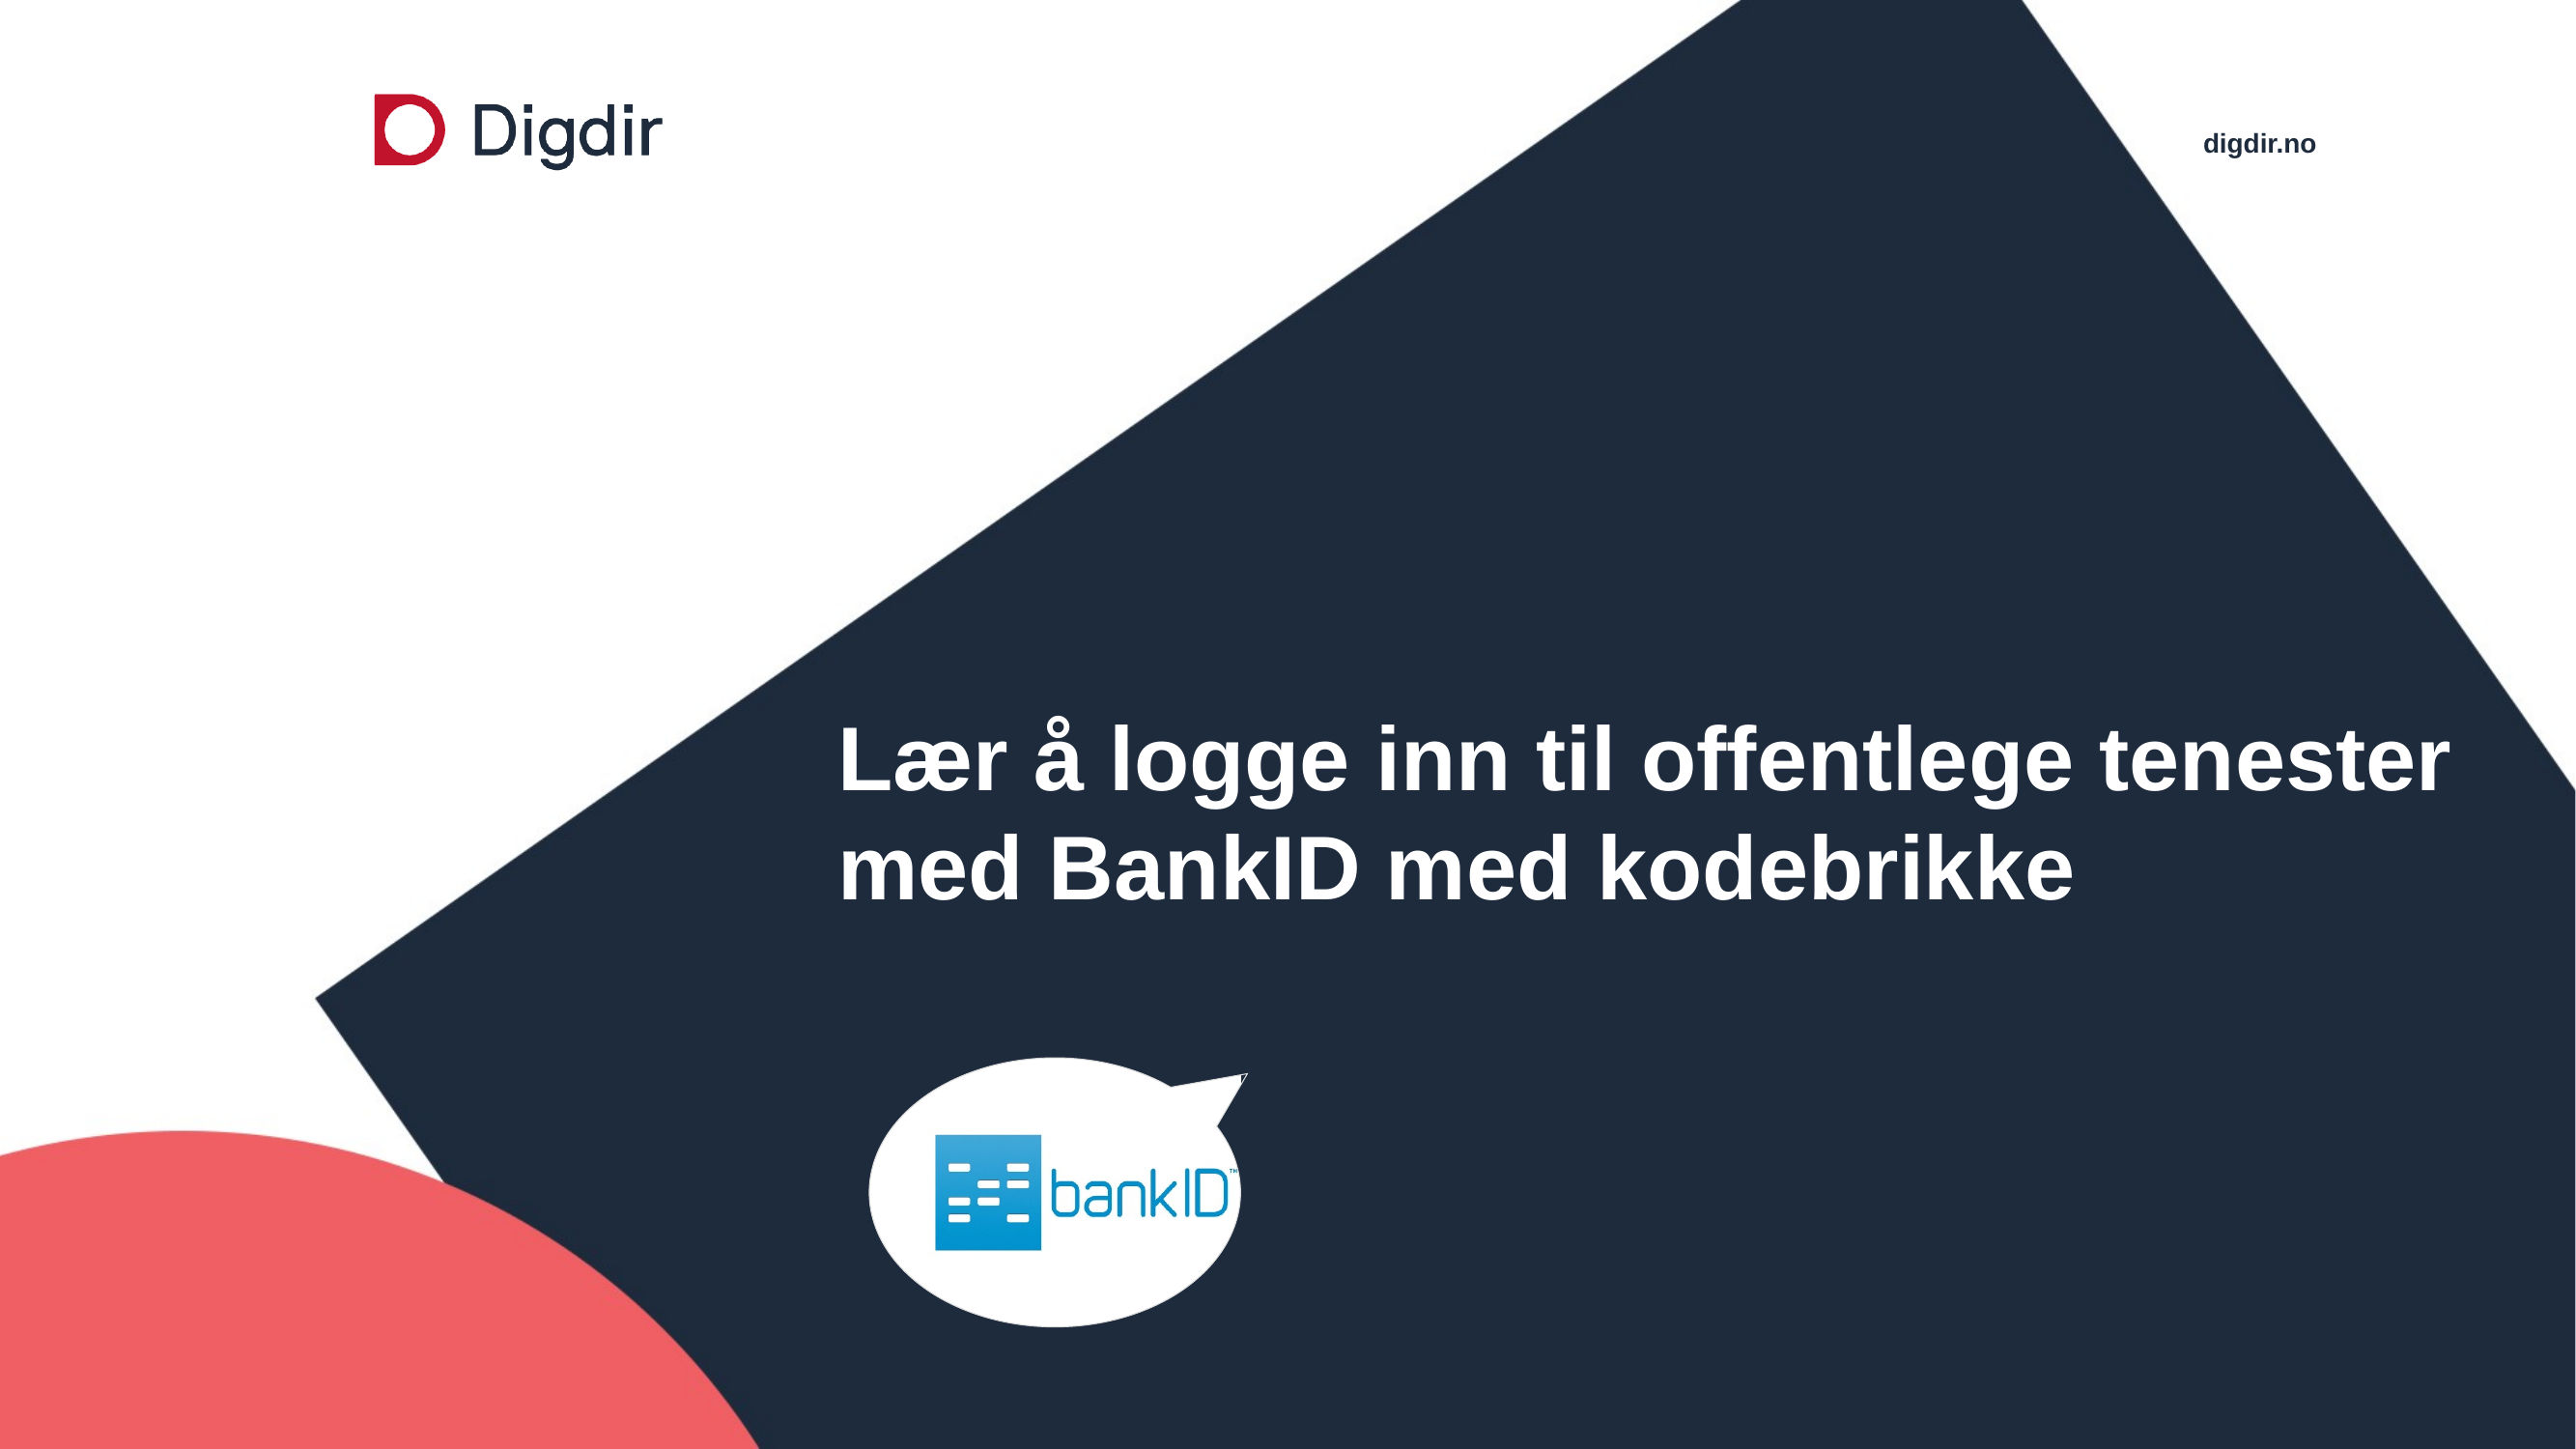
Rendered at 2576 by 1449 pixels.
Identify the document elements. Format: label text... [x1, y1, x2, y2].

picture [0, 0, 2576, 1449]
title Lær å logge inn til offentlege tenester med BankID med kodebrikke [837, 685, 2463, 918]
text_box [868, 1057, 1249, 1328]
